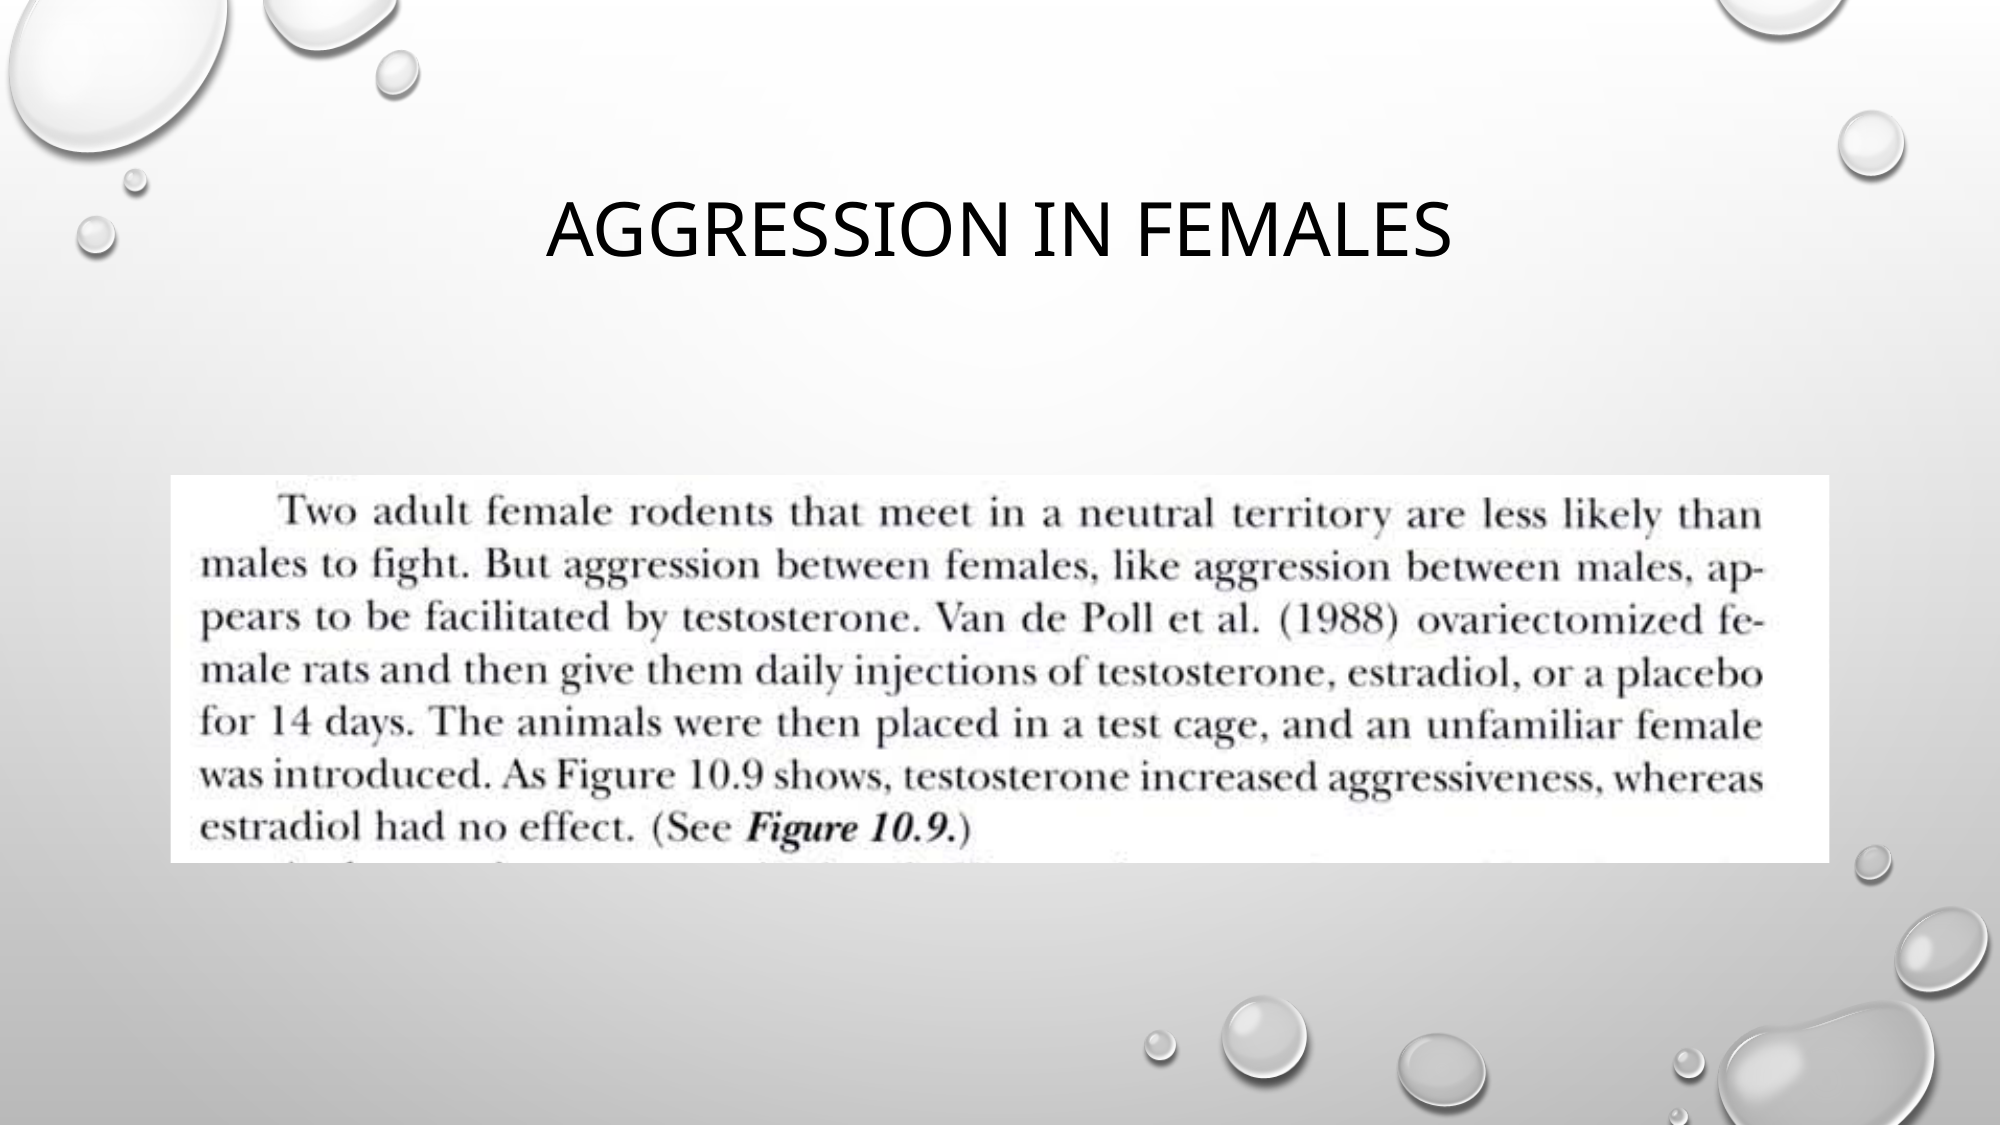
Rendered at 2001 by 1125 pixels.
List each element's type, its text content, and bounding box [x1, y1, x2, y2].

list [170, 475, 1830, 864]
title Aggression in females [149, 101, 1851, 364]
picture [0, 0, 2000, 1125]
